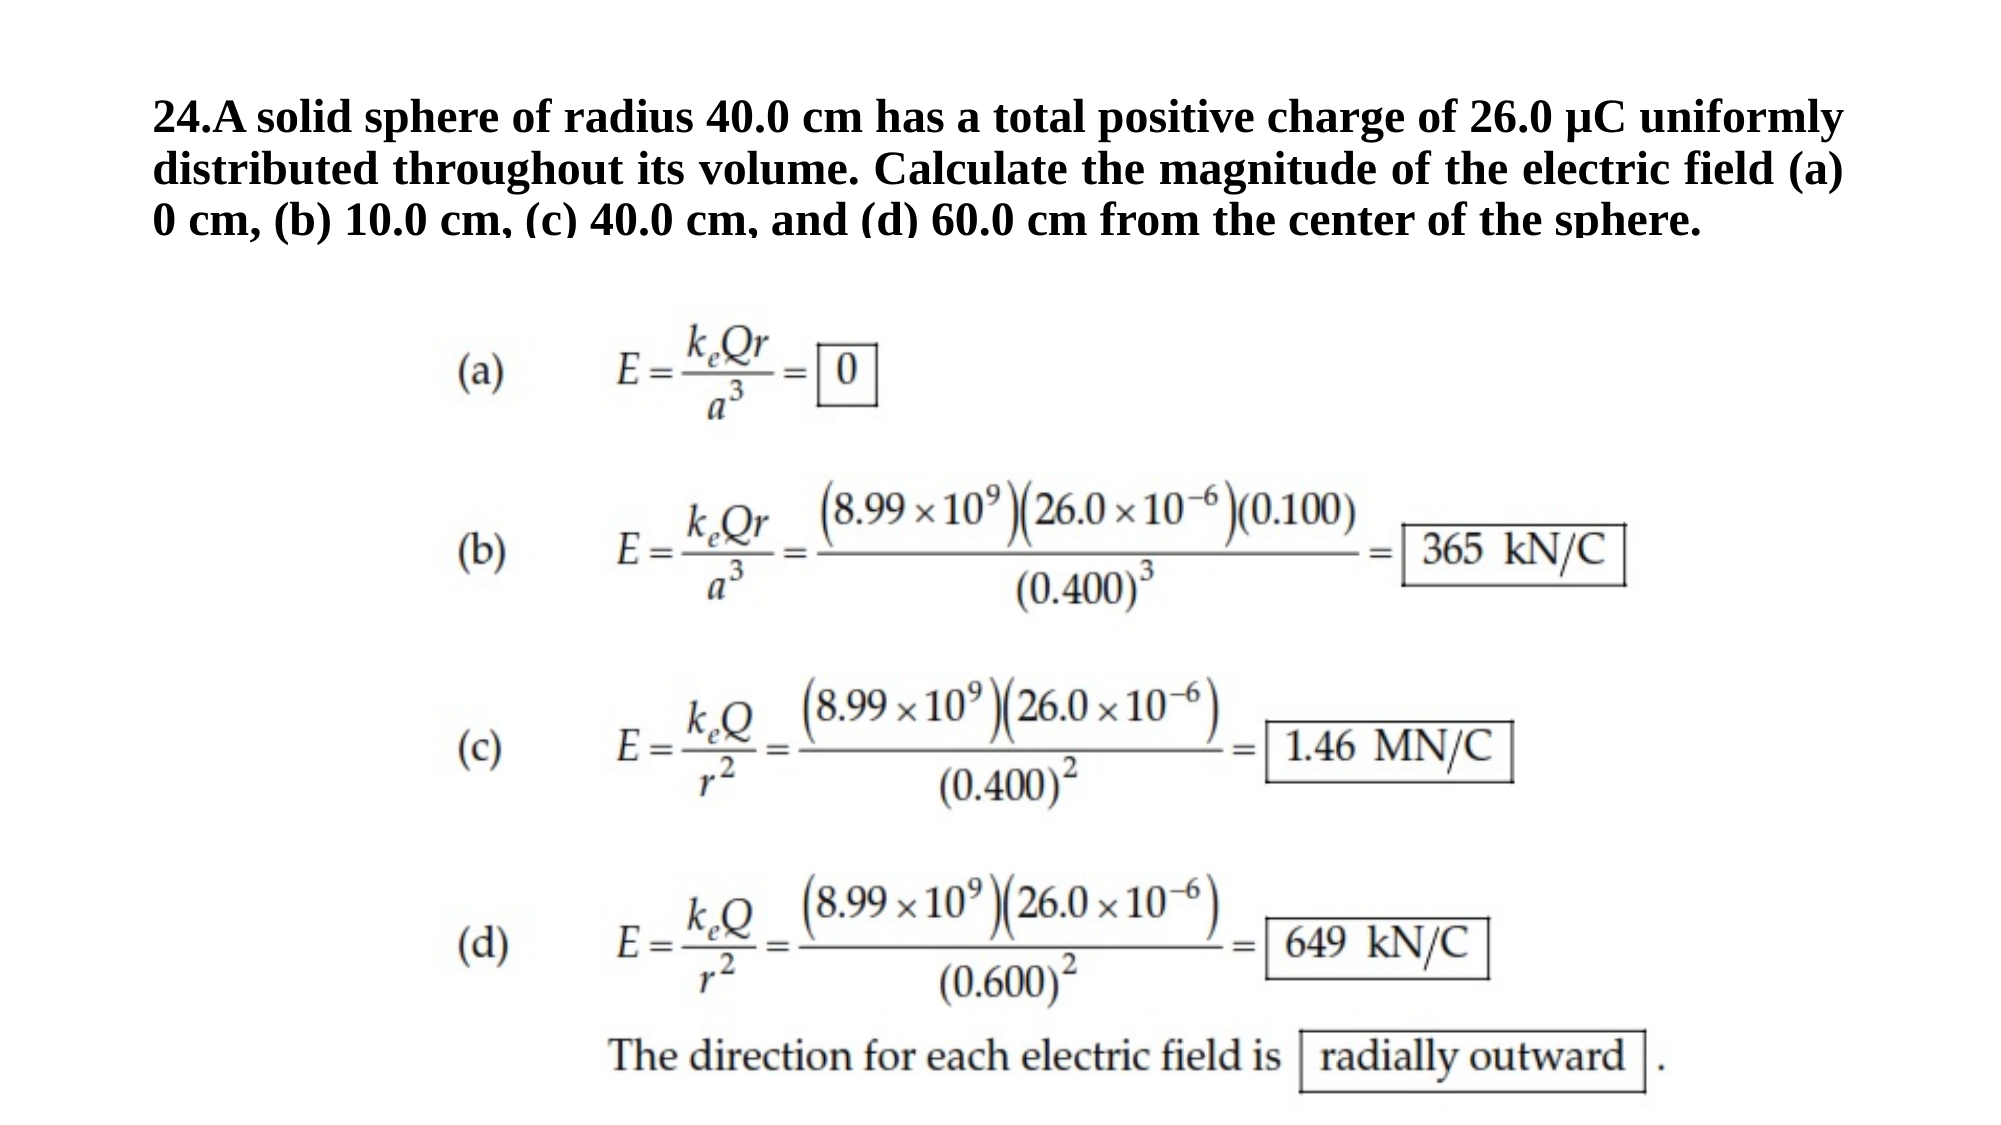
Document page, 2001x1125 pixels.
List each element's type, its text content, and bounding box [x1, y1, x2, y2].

title 24.A solid sphere of radius 40.0 cm has a total positive charge of 26.0 μC uniformly distributed throughout its volume. Calculate the magnitude of the electric field (a) 0 cm, (b) 10.0 cm, (c) 40.0 cm, and (d) 60.0 cm from the center of the sphere. [137, 59, 1863, 278]
picture [401, 238, 1806, 1125]
